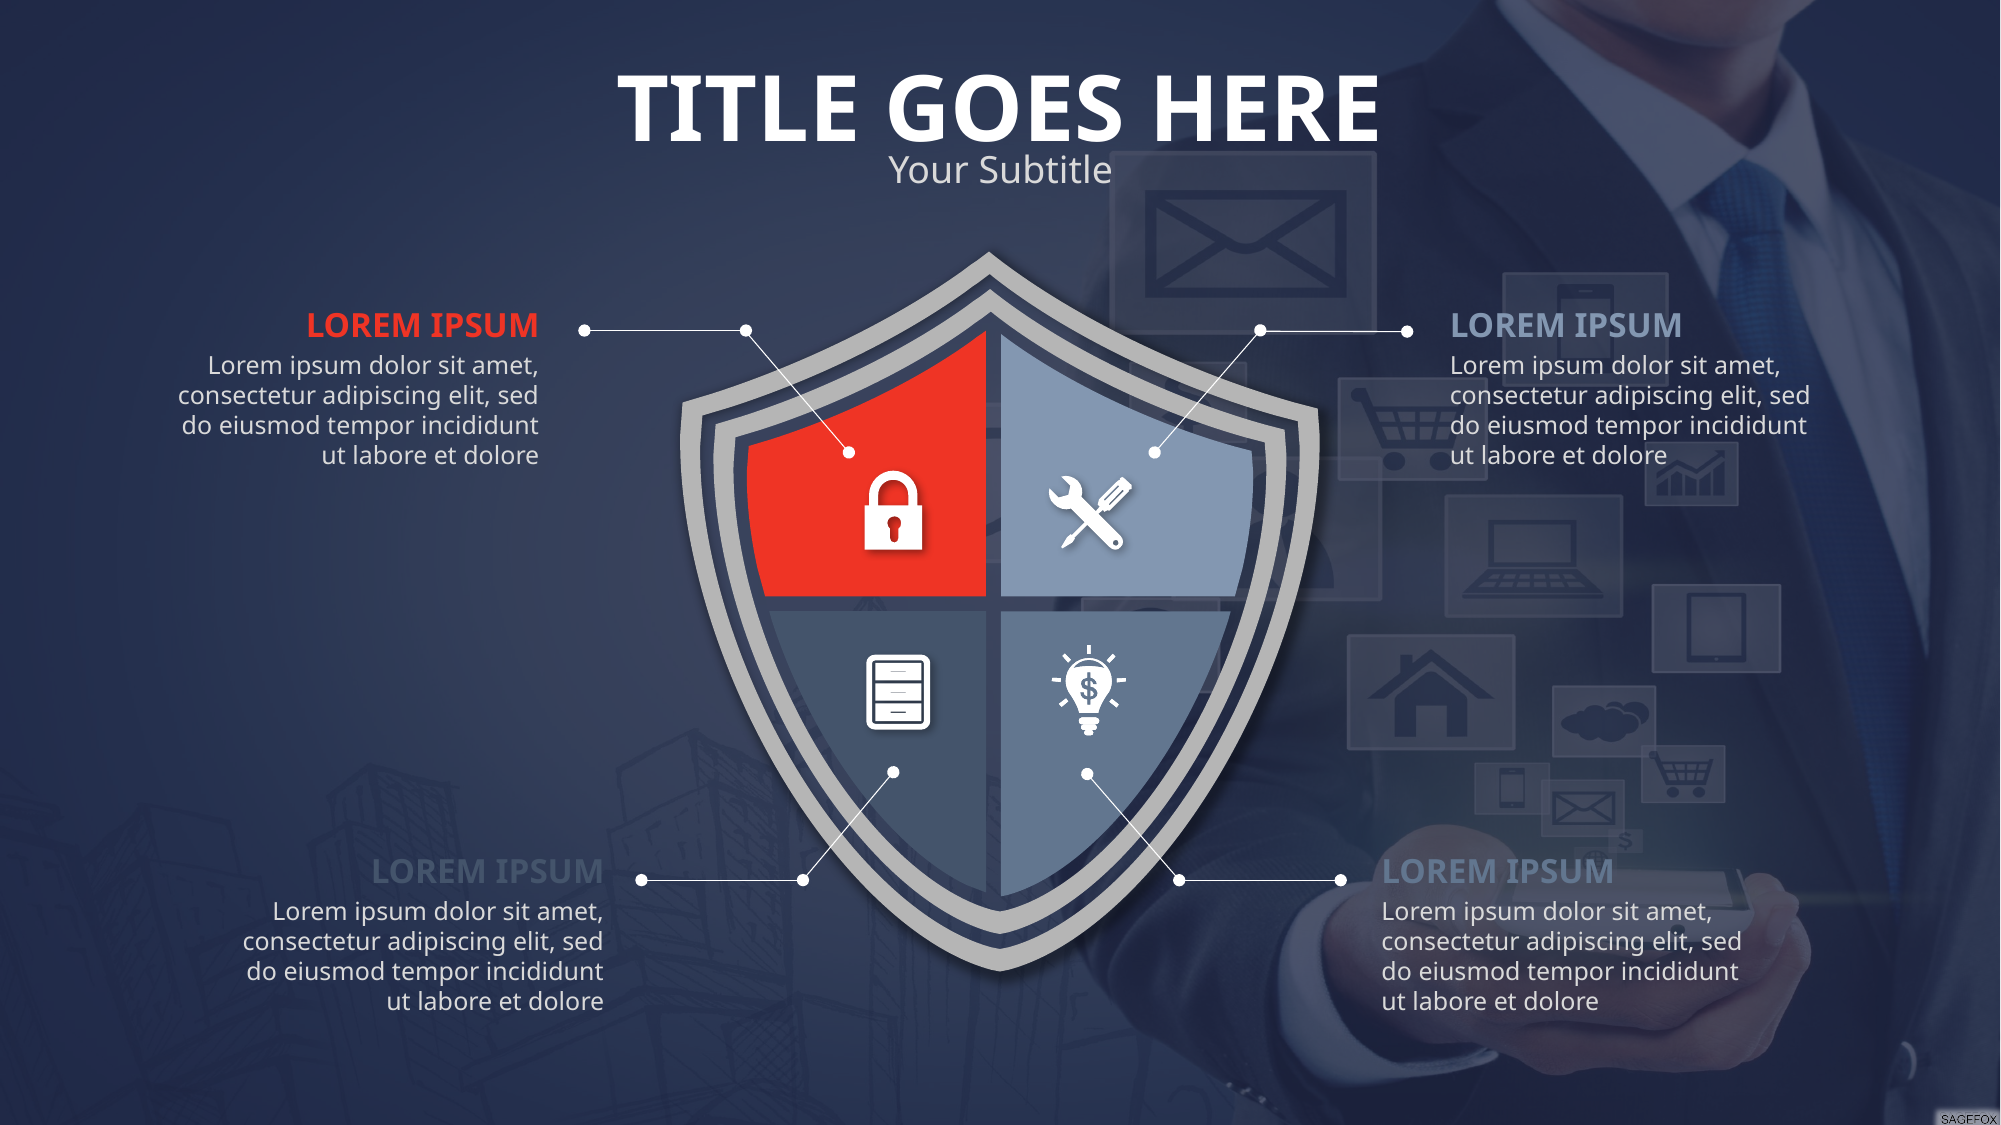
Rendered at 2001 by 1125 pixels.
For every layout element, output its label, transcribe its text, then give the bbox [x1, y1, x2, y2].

text_box [1165, 448, 1288, 773]
text_box [767, 610, 988, 894]
text_box LOREM IPSUM Lorem ipsum dolor sit amet, consectetur adipiscing elit, sed do eiusmod tempor incididunt ut labore et dolore [1439, 299, 1824, 475]
text_box [849, 250, 1152, 372]
text_box [1048, 475, 1132, 550]
text_box [857, 881, 1142, 973]
text_box [1000, 332, 1255, 598]
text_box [584, 330, 849, 453]
text_box LOREM IPSUM Lorem ipsum dolor sit amet, consectetur adipiscing elit, sed do eiusmod tempor incididunt ut labore et dolore [1371, 845, 1755, 1020]
text_box [864, 470, 923, 550]
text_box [1051, 645, 1126, 736]
text_box LOREM IPSUM Lorem ipsum dolor sit amet, consectetur adipiscing elit, sed do eiusmod tempor incididunt ut labore et dolore [231, 845, 615, 1020]
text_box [1152, 336, 1410, 448]
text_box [641, 772, 894, 881]
text_box [712, 453, 834, 772]
picture [1938, 1114, 1999, 1125]
text_box LOREM IPSUM Lorem ipsum dolor sit amet, consectetur adipiscing elit, sed do eiusmod tempor incididunt ut labore et dolore [166, 299, 550, 475]
text_box [866, 654, 931, 730]
text_box [1199, 448, 1321, 773]
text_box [548, 42, 1452, 199]
text_box [849, 287, 1152, 406]
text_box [1087, 773, 1341, 881]
text_box [999, 610, 1233, 898]
text_box [679, 453, 800, 772]
text_box [894, 846, 1099, 936]
text_box [745, 328, 988, 598]
